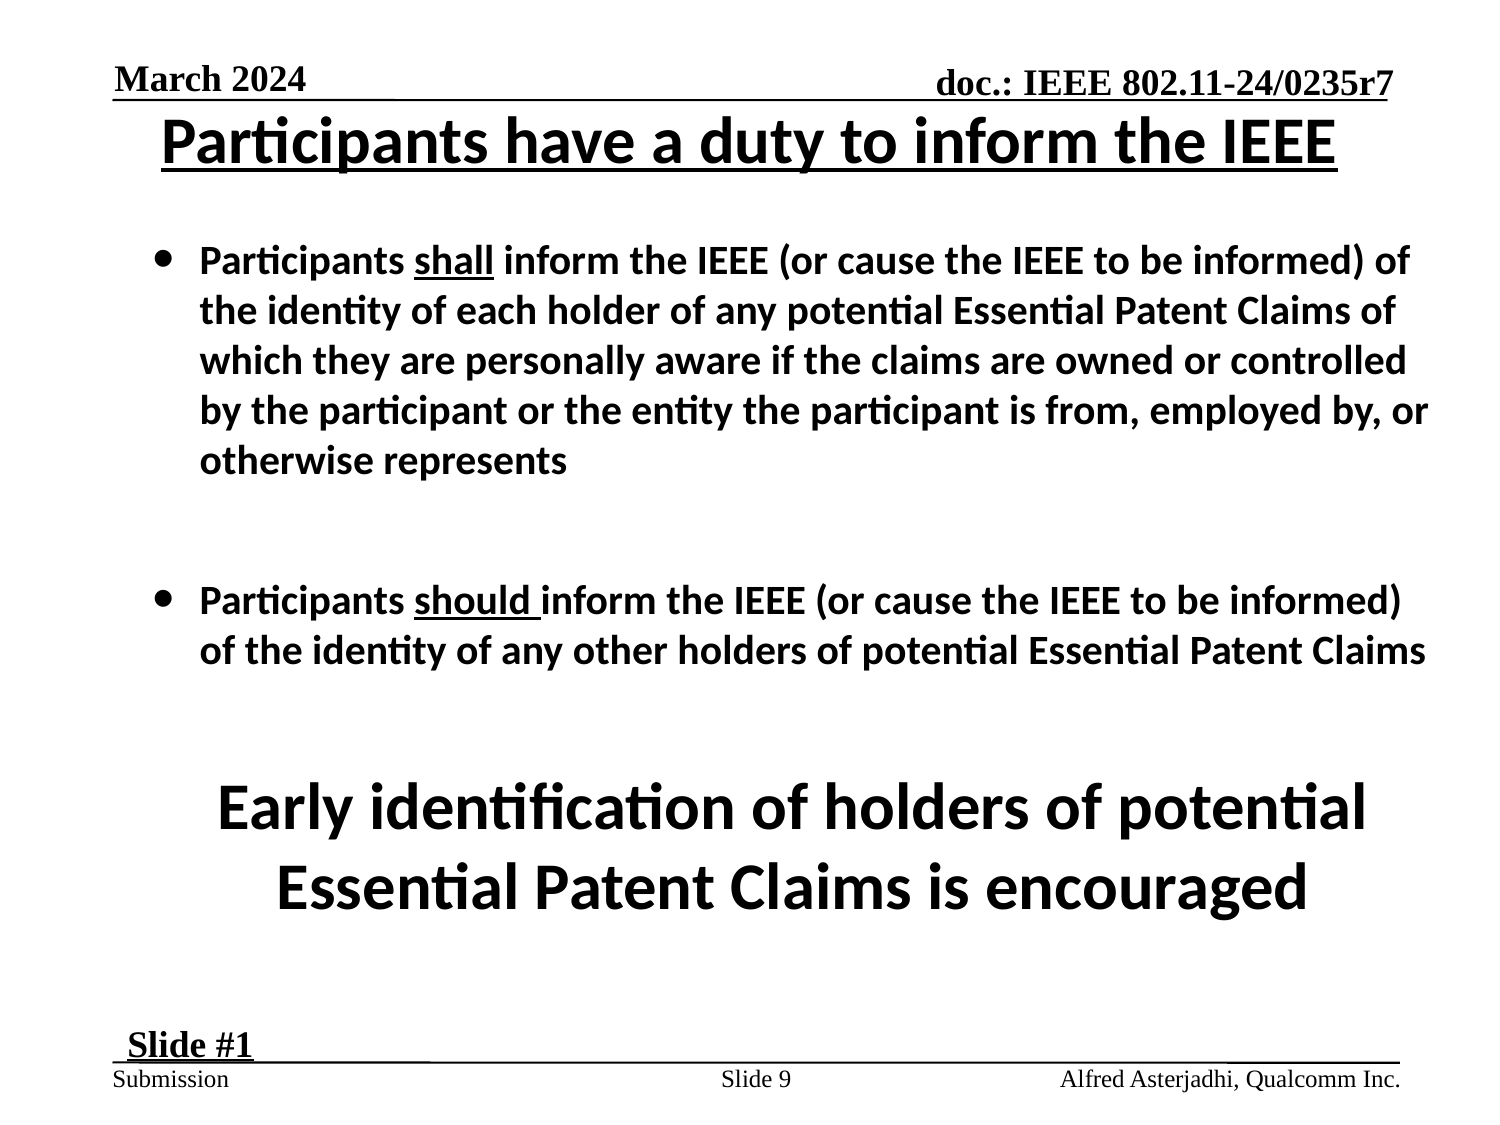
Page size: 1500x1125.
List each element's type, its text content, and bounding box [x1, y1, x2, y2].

slide_number Slide 9 [712, 1061, 800, 1123]
list Participants shall inform the IEEE (or cause the IEEE to be informed) of the identity of each holder of any potential Essential Patent Claims of which they are personally aware if the claims are owned or controlled by the participant or the entity the participant is from, employed by, or otherwise represents Participants should inform the IEEE (or cause the IEEE to be informed) of the identity of any other holders of potential Essential Patent Claims Early identification of holders of potential Essential Patent Claims is encouraged [62, 224, 1451, 901]
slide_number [114, 54, 493, 100]
text_box Slide #1 [112, 1012, 269, 1073]
footer Alfred Asterjadhi, Qualcomm Inc. [878, 1061, 1402, 1093]
title Participants have a duty to inform the IEEE [112, 112, 1388, 163]
